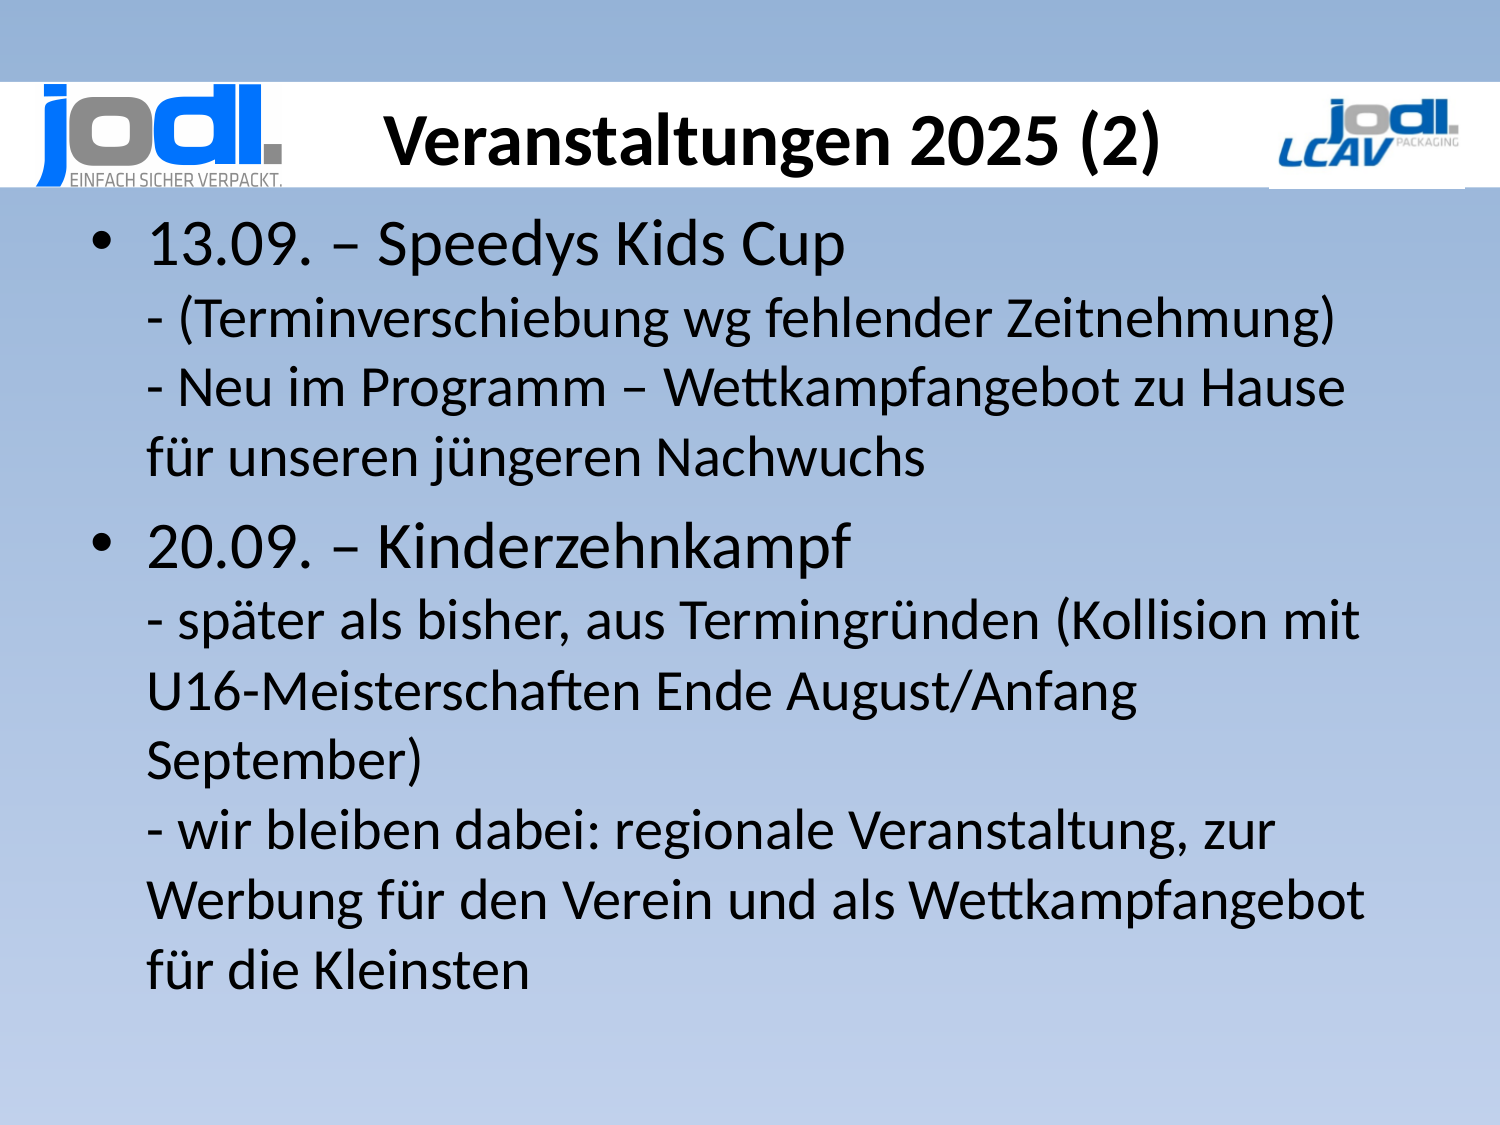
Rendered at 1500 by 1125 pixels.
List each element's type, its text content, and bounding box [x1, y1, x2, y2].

title Veranstaltungen 2025 (2) [301, 85, 1247, 187]
list 13.09. – Speedys Kids Cup - (Terminverschiebung wg fehlender Zeitnehmung) - Neu im Programm – Wettkampfangebot zu Hause für unseren jüngeren Nachwuchs 20.09. – Kinderzehnkampf - später als bisher, aus Termingründen (Kollision mit U16-Meisterschaften Ende August/Anfang September) - wir bleiben dabei: regionale Veranstaltung, zur Werbung für den Verein und als Wettkampfangebot für die Kleinsten [75, 191, 1425, 1083]
picture [1269, 82, 1465, 189]
picture [35, 84, 282, 187]
